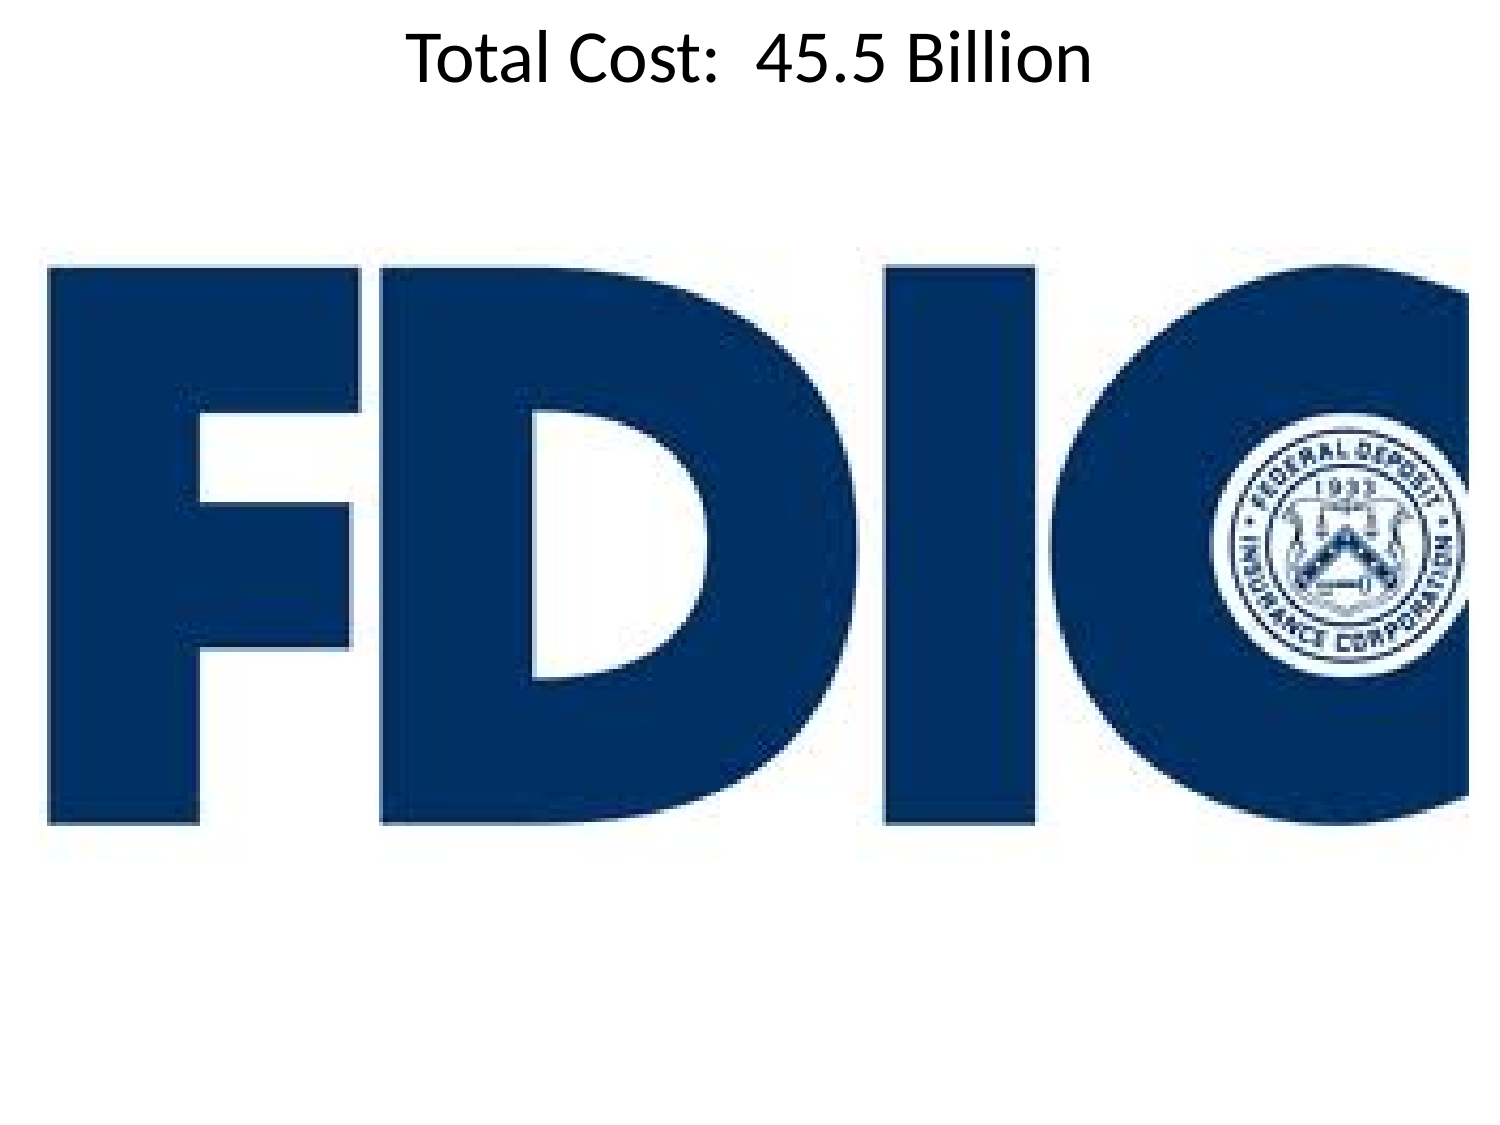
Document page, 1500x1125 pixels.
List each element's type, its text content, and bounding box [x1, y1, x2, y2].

picture [39, 247, 1492, 878]
text_box Total Cost: 45.5 Billion [0, 0, 1500, 105]
